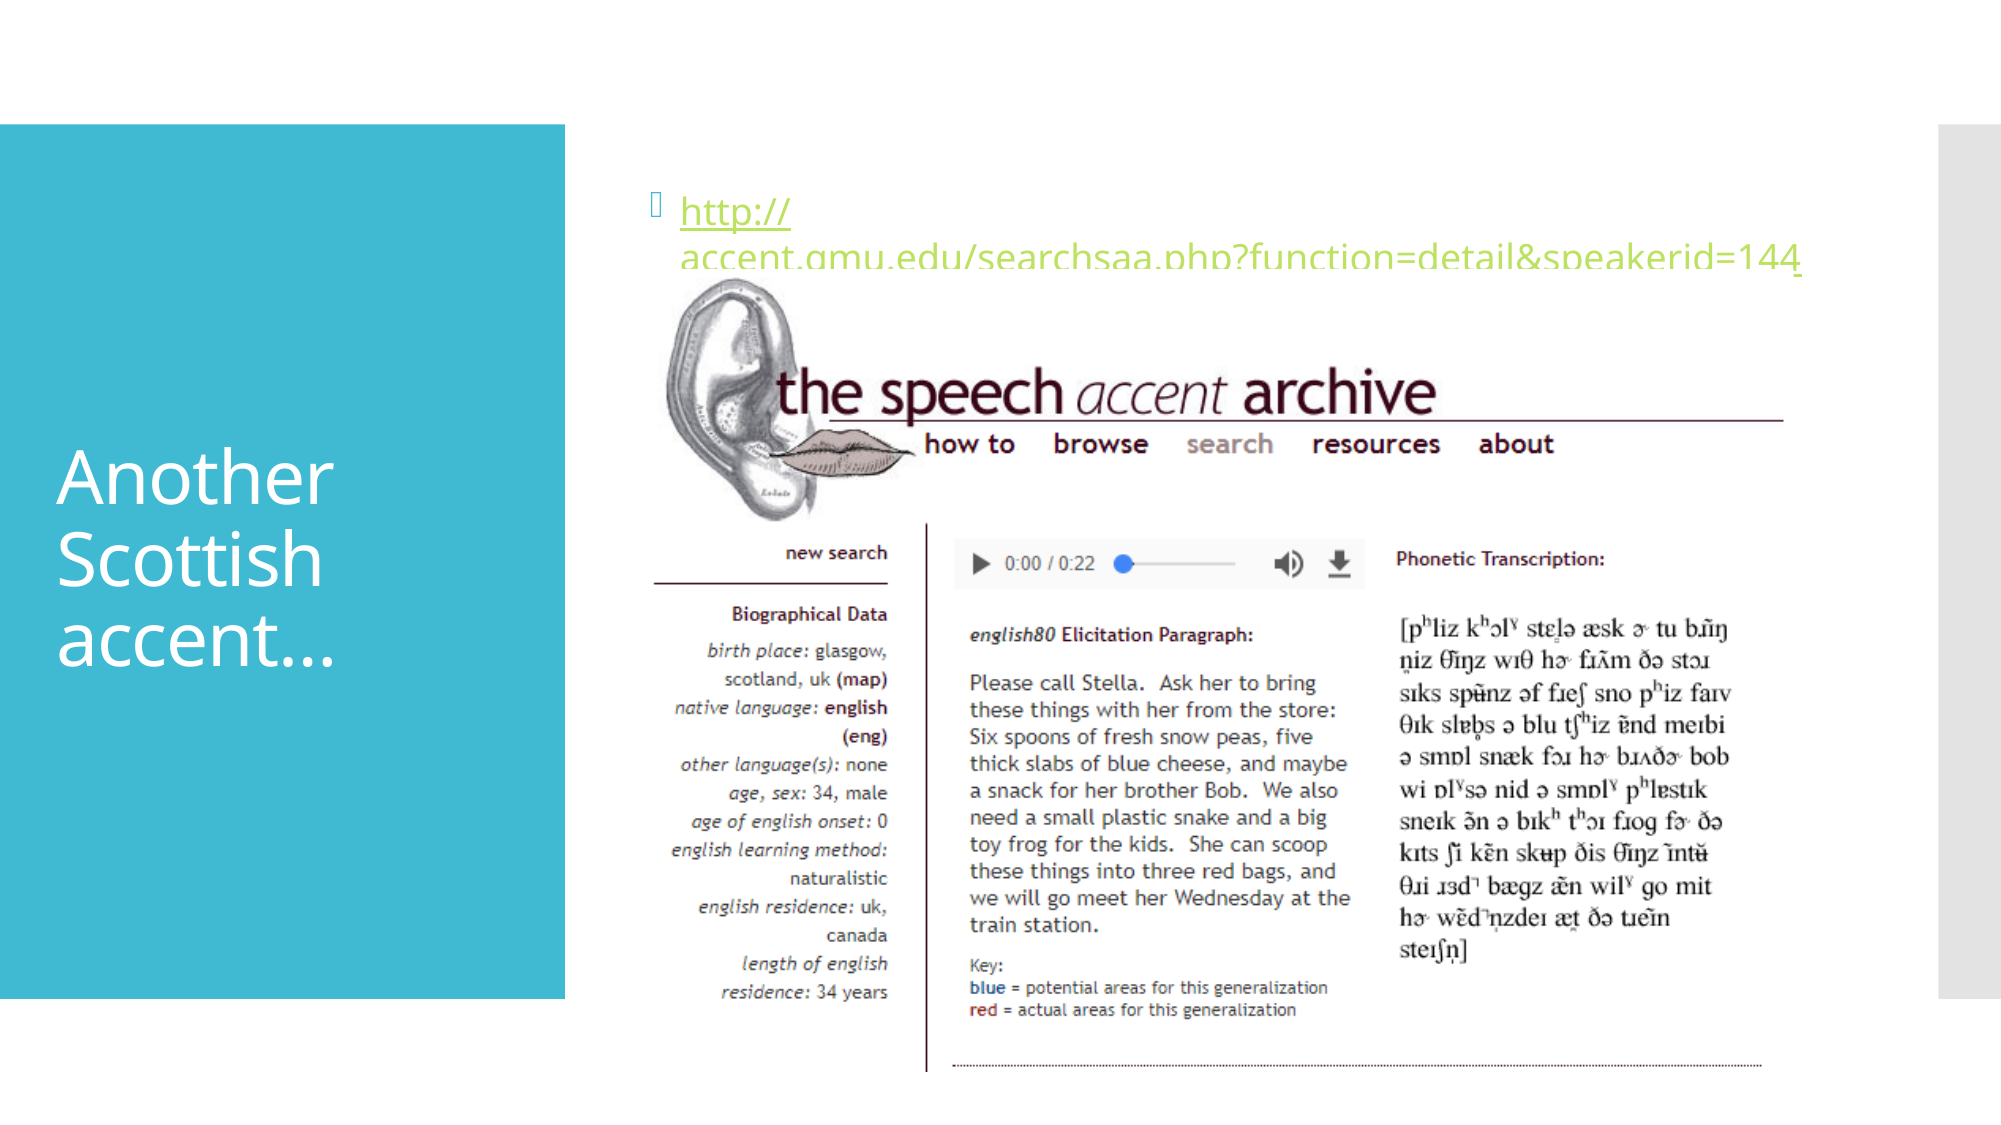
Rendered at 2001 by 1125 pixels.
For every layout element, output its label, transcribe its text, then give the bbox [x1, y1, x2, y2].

picture [615, 268, 1794, 1072]
list http://accent.gmu.edu/searchsaa.php?function=detail&speakerid=144 [634, 141, 1835, 982]
title Another Scottish accent… [41, 184, 525, 940]
